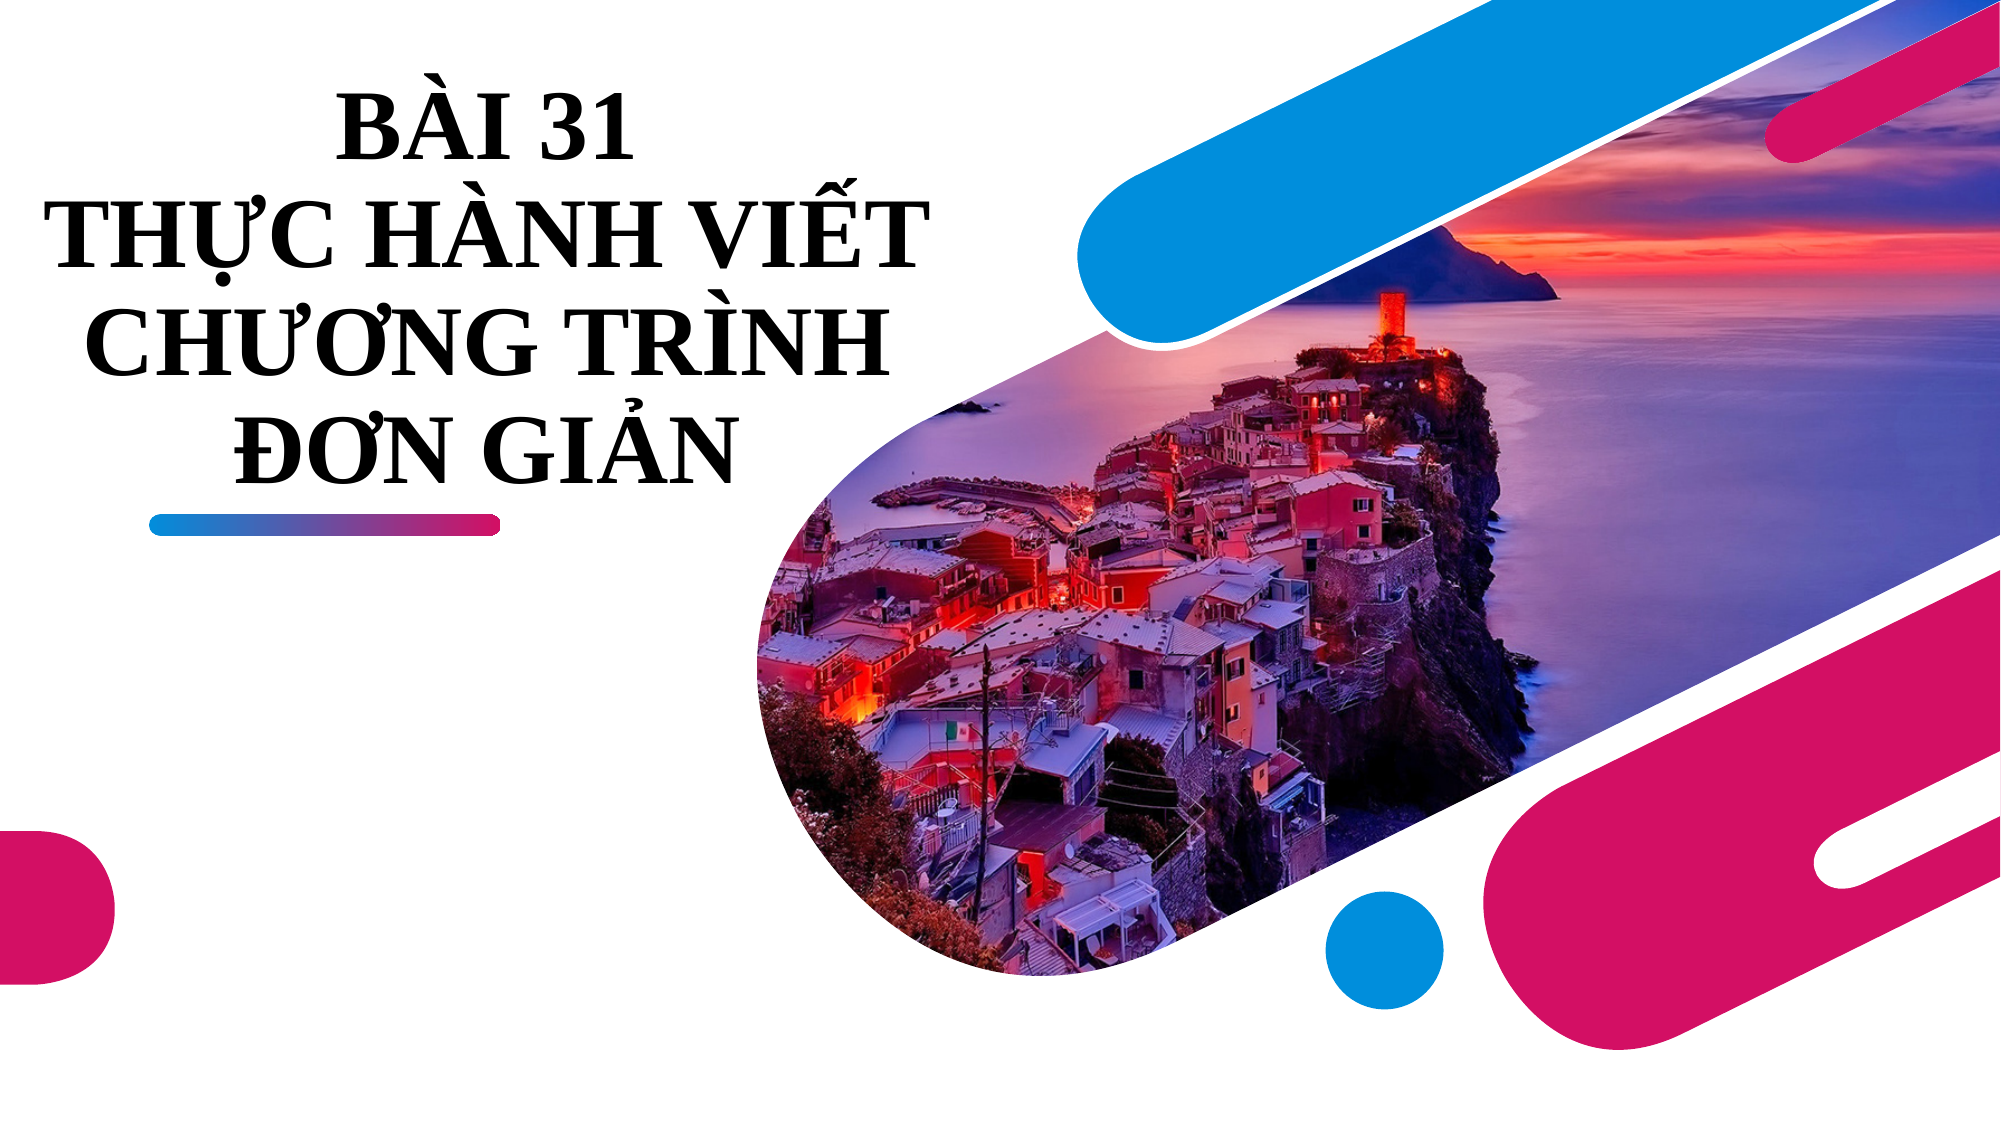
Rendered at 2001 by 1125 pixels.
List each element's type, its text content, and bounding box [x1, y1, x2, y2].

title BÀI 31 THỰC HÀNH VIẾT CHƯƠNG TRÌNH ĐƠN GIẢN [20, 48, 756, 529]
picture [756, 0, 2001, 976]
